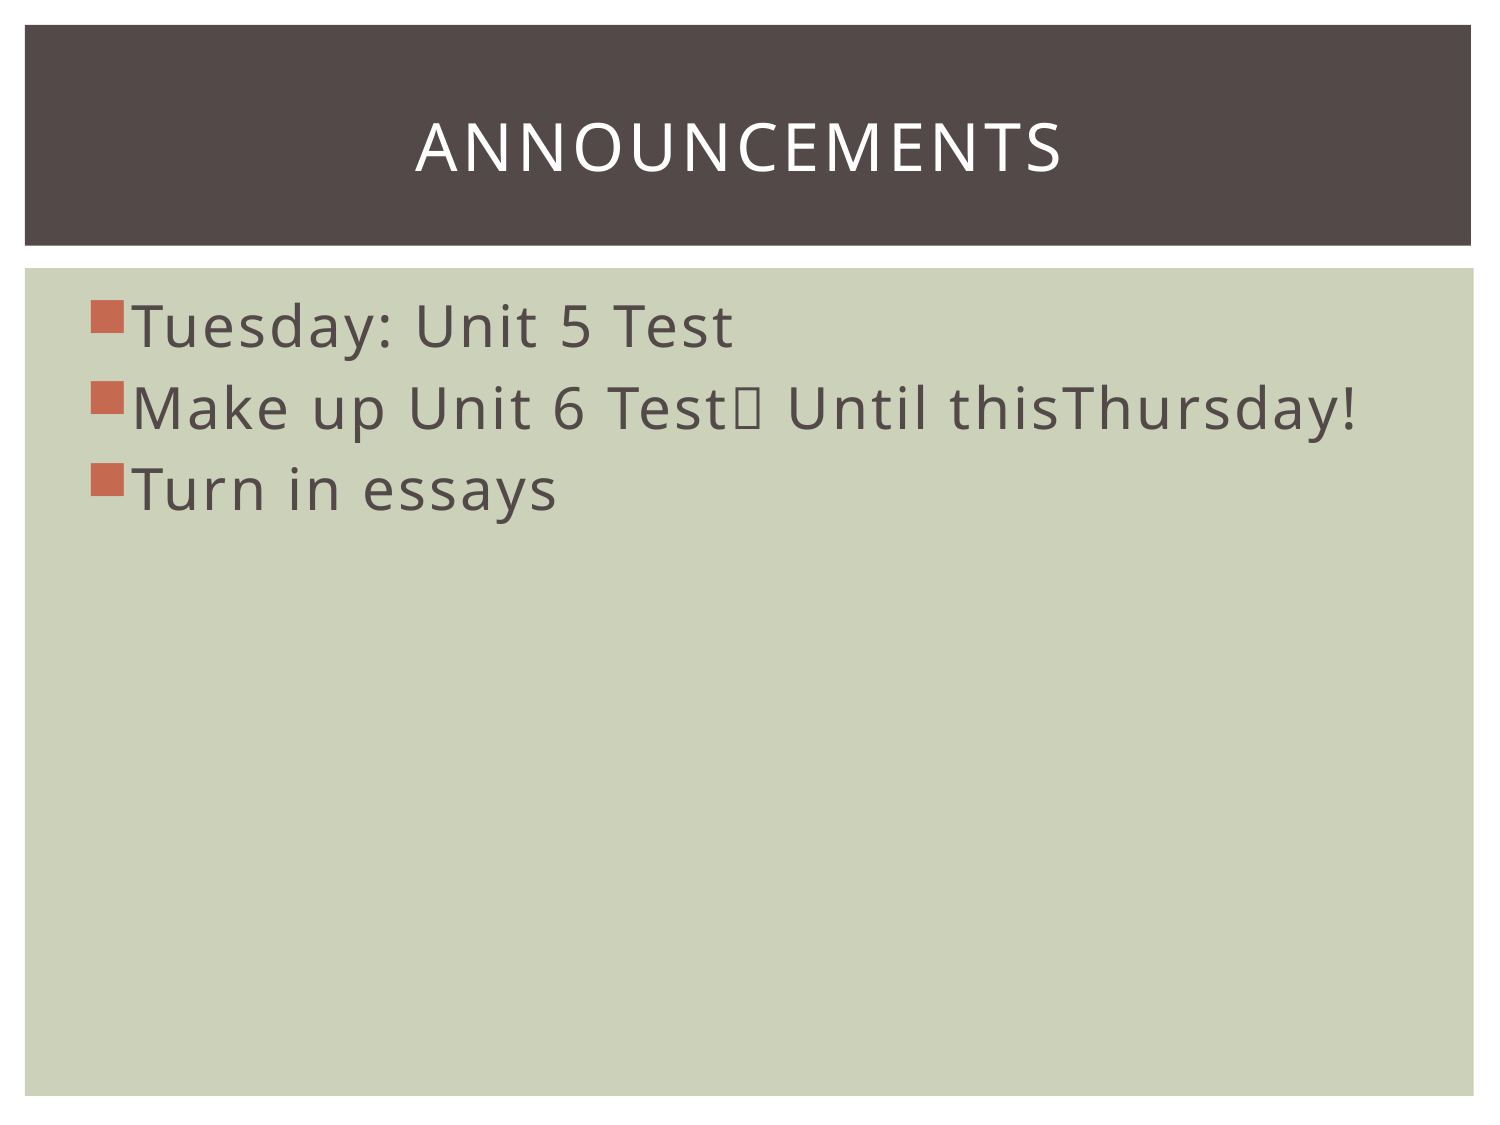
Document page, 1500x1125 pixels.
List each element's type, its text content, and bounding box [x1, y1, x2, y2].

list Tuesday: Unit 5 Test Make up Unit 6 Test Until thisThursday! Turn in essays [62, 281, 1442, 1005]
title Announcements [62, 58, 1438, 232]
